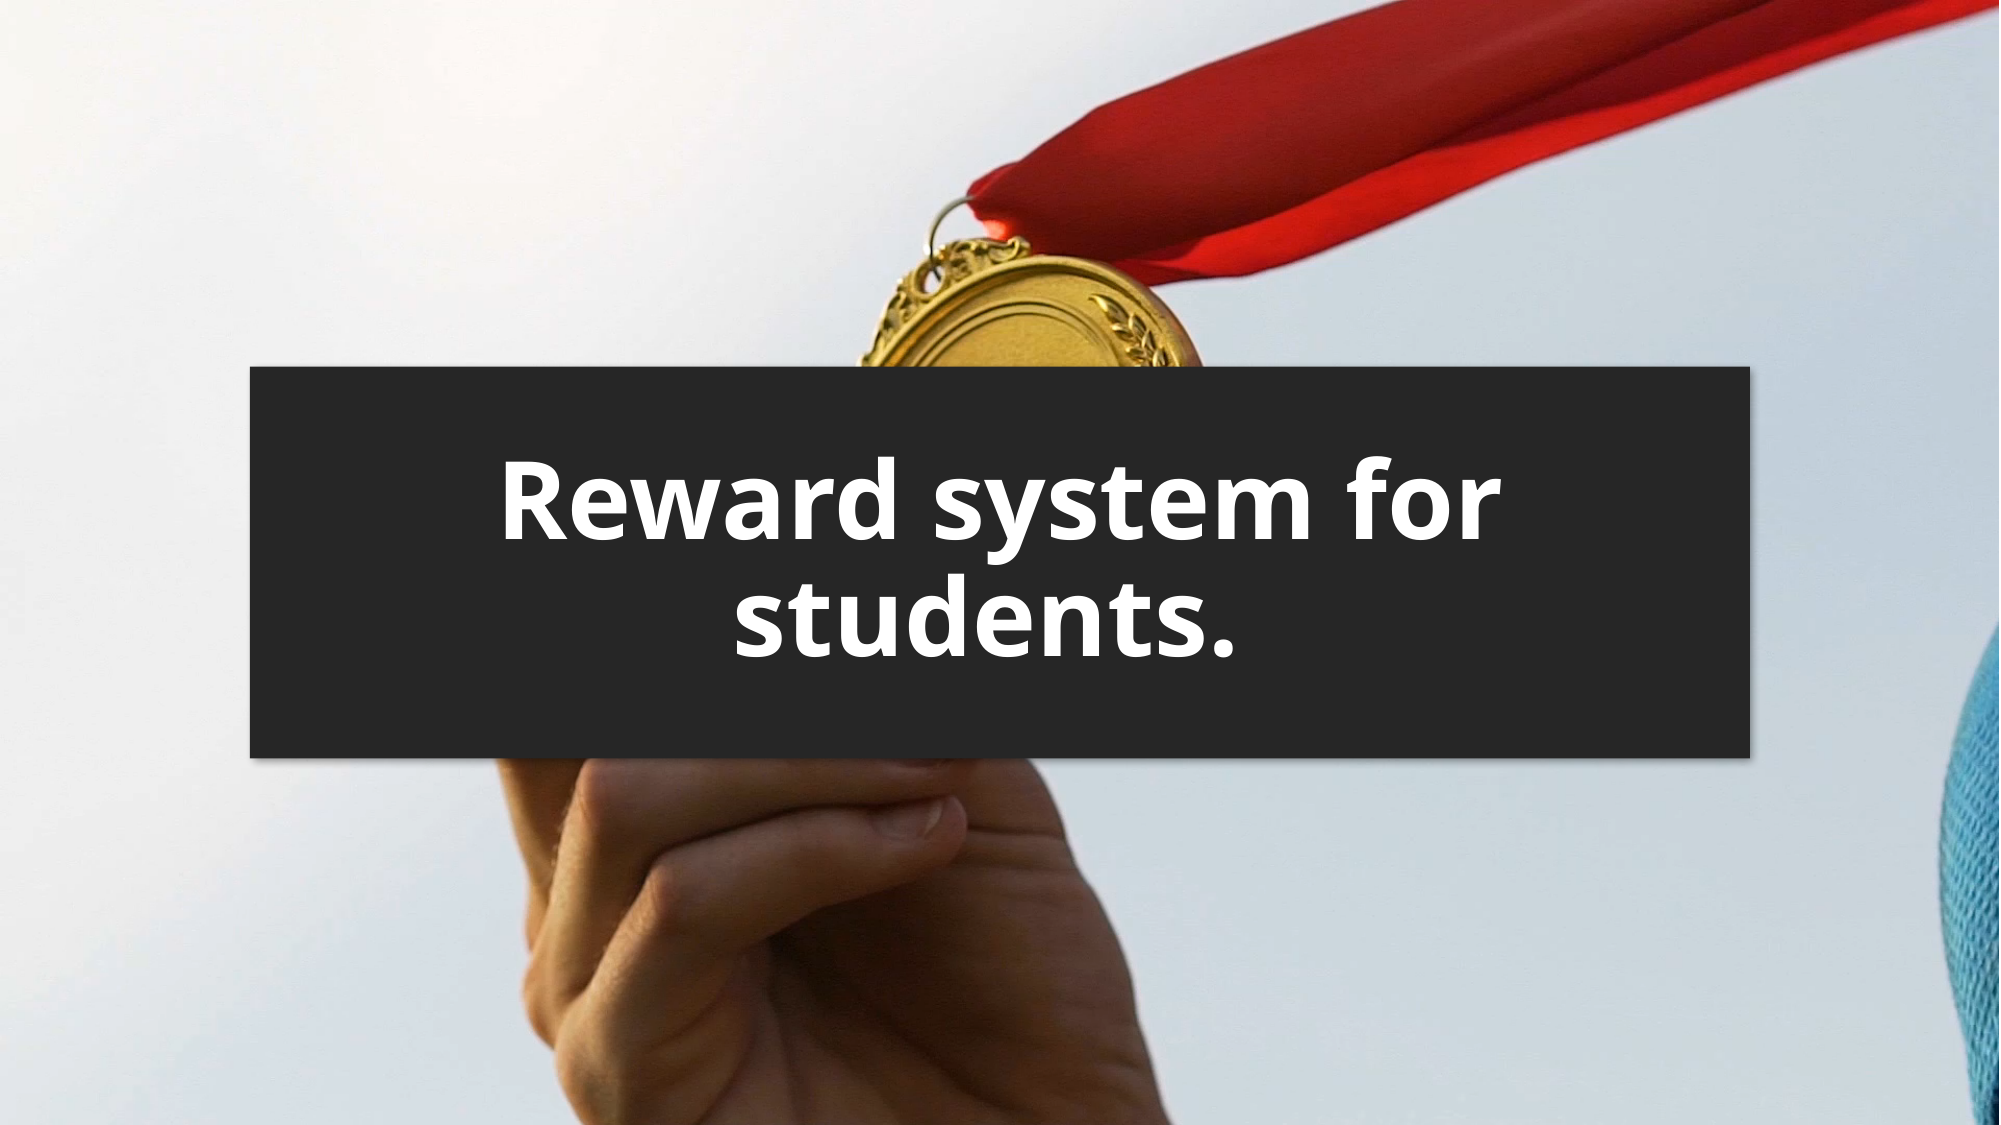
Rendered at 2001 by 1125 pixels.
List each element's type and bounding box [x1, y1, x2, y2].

text_box [0, 0, 2000, 1125]
